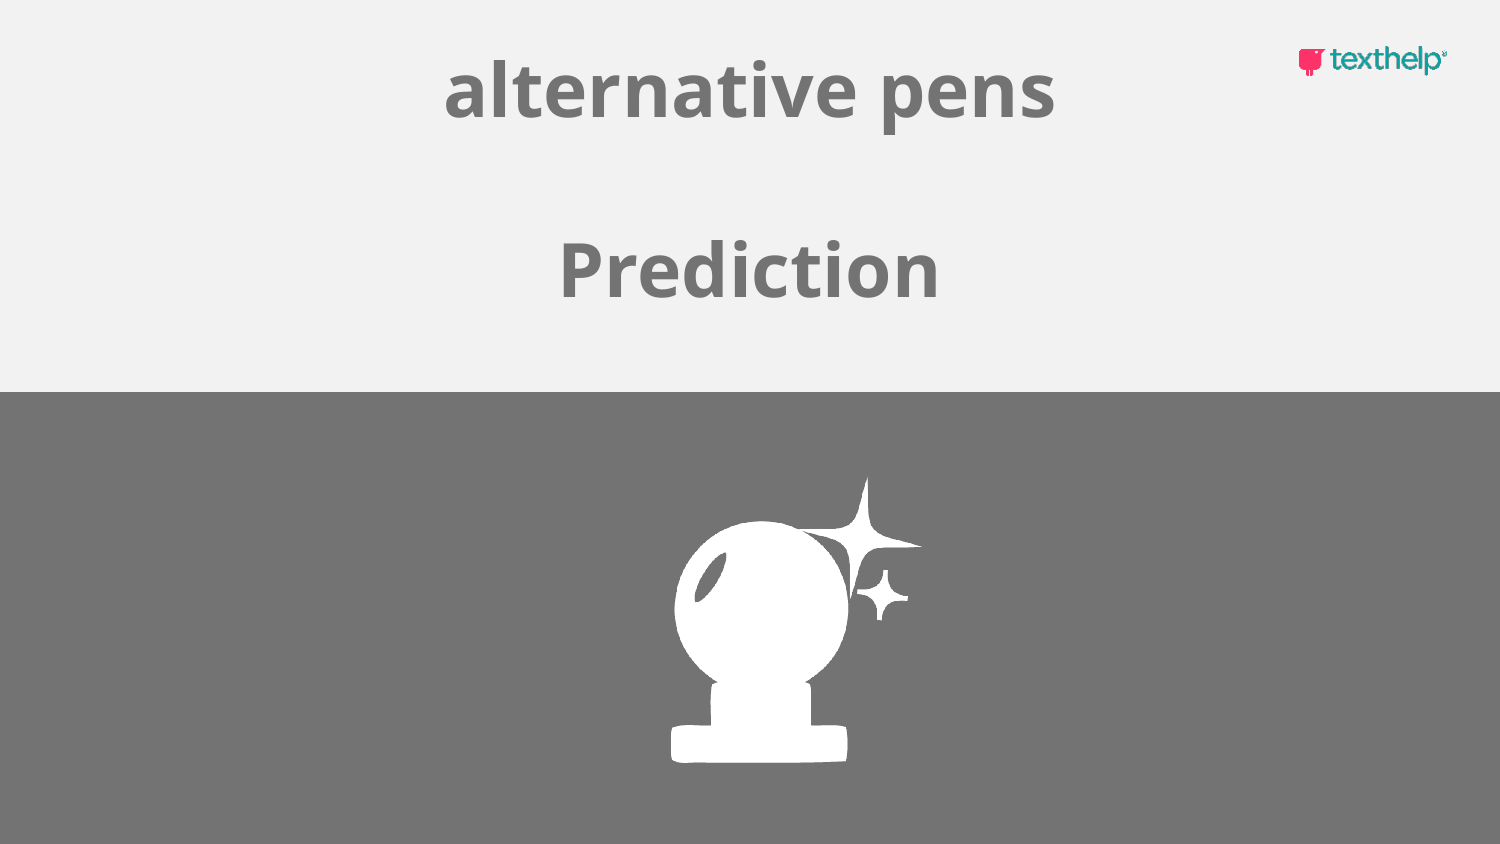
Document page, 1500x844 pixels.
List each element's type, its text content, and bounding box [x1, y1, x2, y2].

title alternative pens Prediction [112, 137, 1388, 328]
picture [1299, 46, 1447, 77]
picture [606, 437, 979, 810]
text_box [0, 392, 1500, 844]
